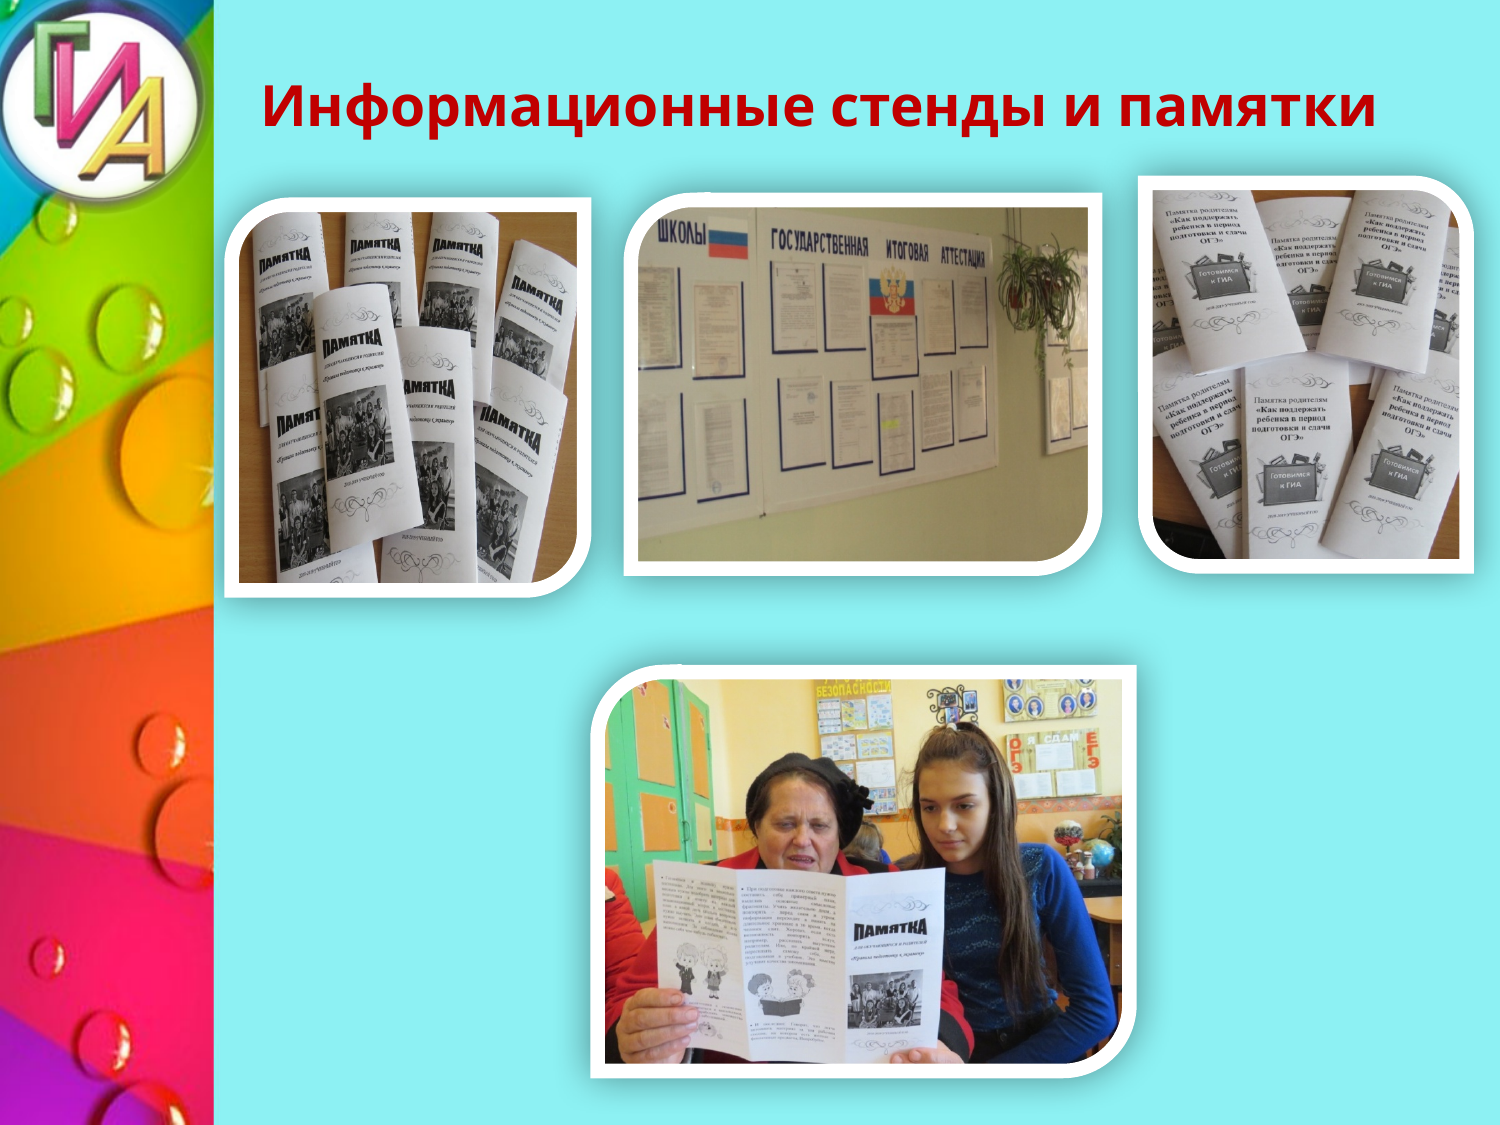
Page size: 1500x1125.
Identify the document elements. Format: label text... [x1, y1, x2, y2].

title Информационные стенды и памятки [241, 59, 1397, 196]
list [630, 199, 1096, 569]
picture [0, 0, 1500, 1125]
